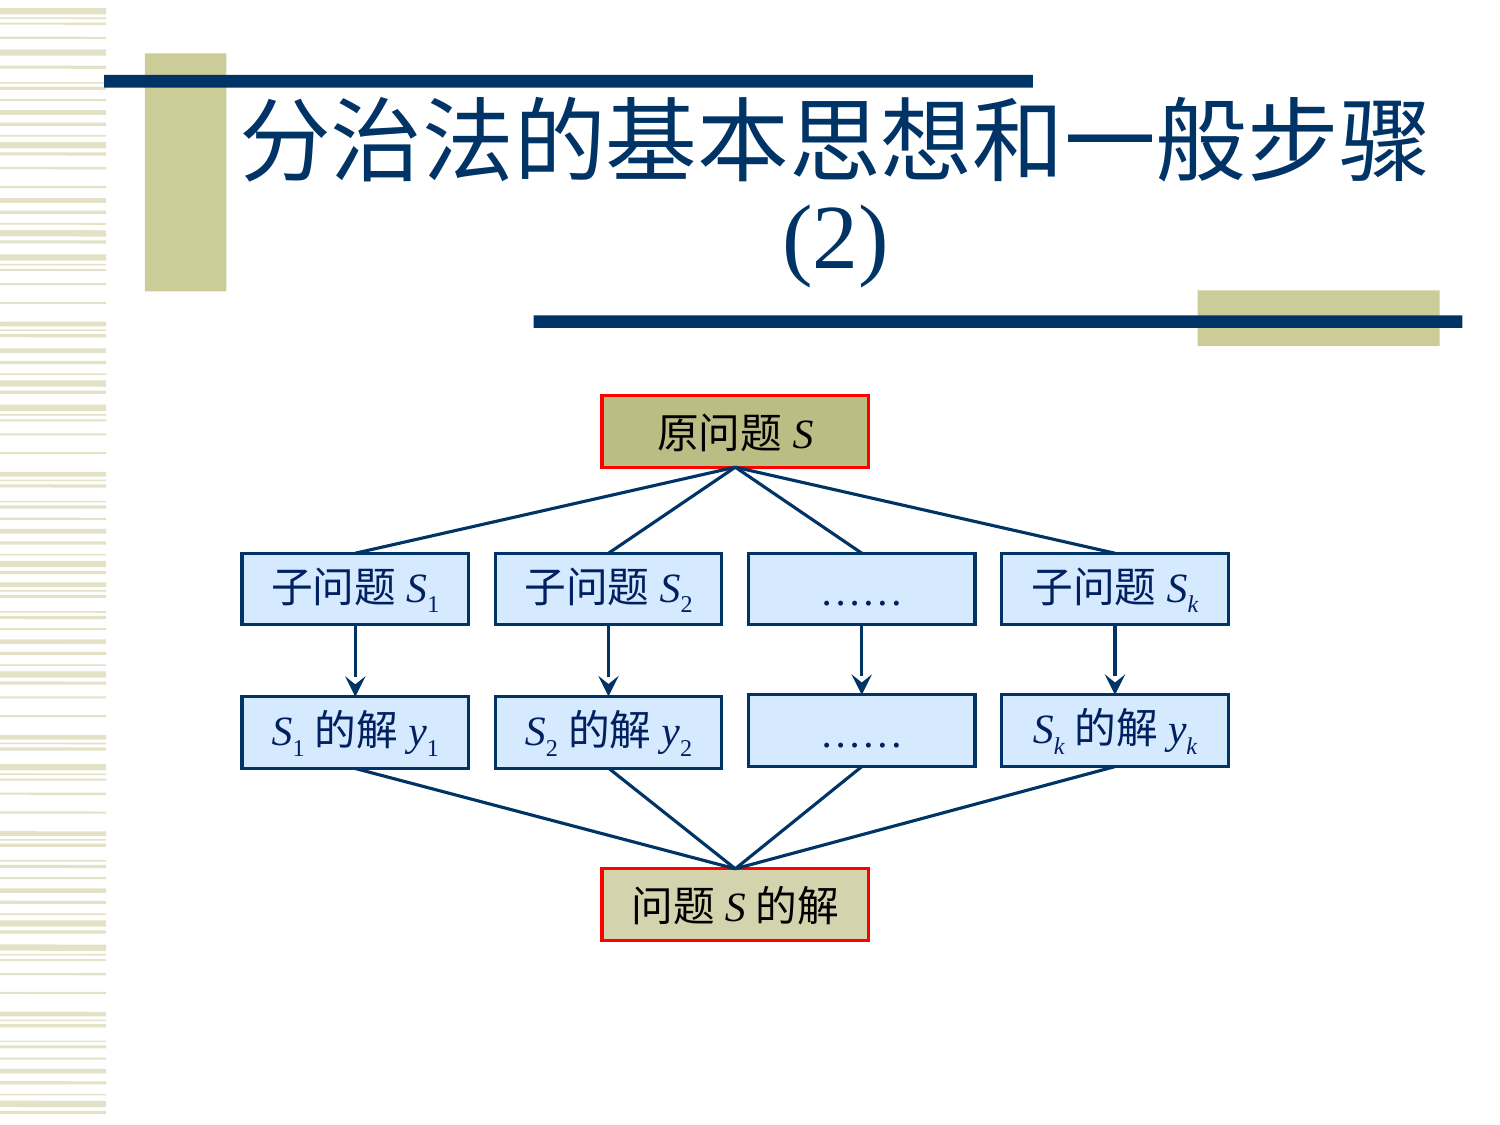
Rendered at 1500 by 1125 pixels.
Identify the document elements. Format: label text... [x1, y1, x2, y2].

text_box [241, 395, 1229, 941]
title 分治法的基本思想和一般步骤 (2) [170, 99, 1500, 288]
